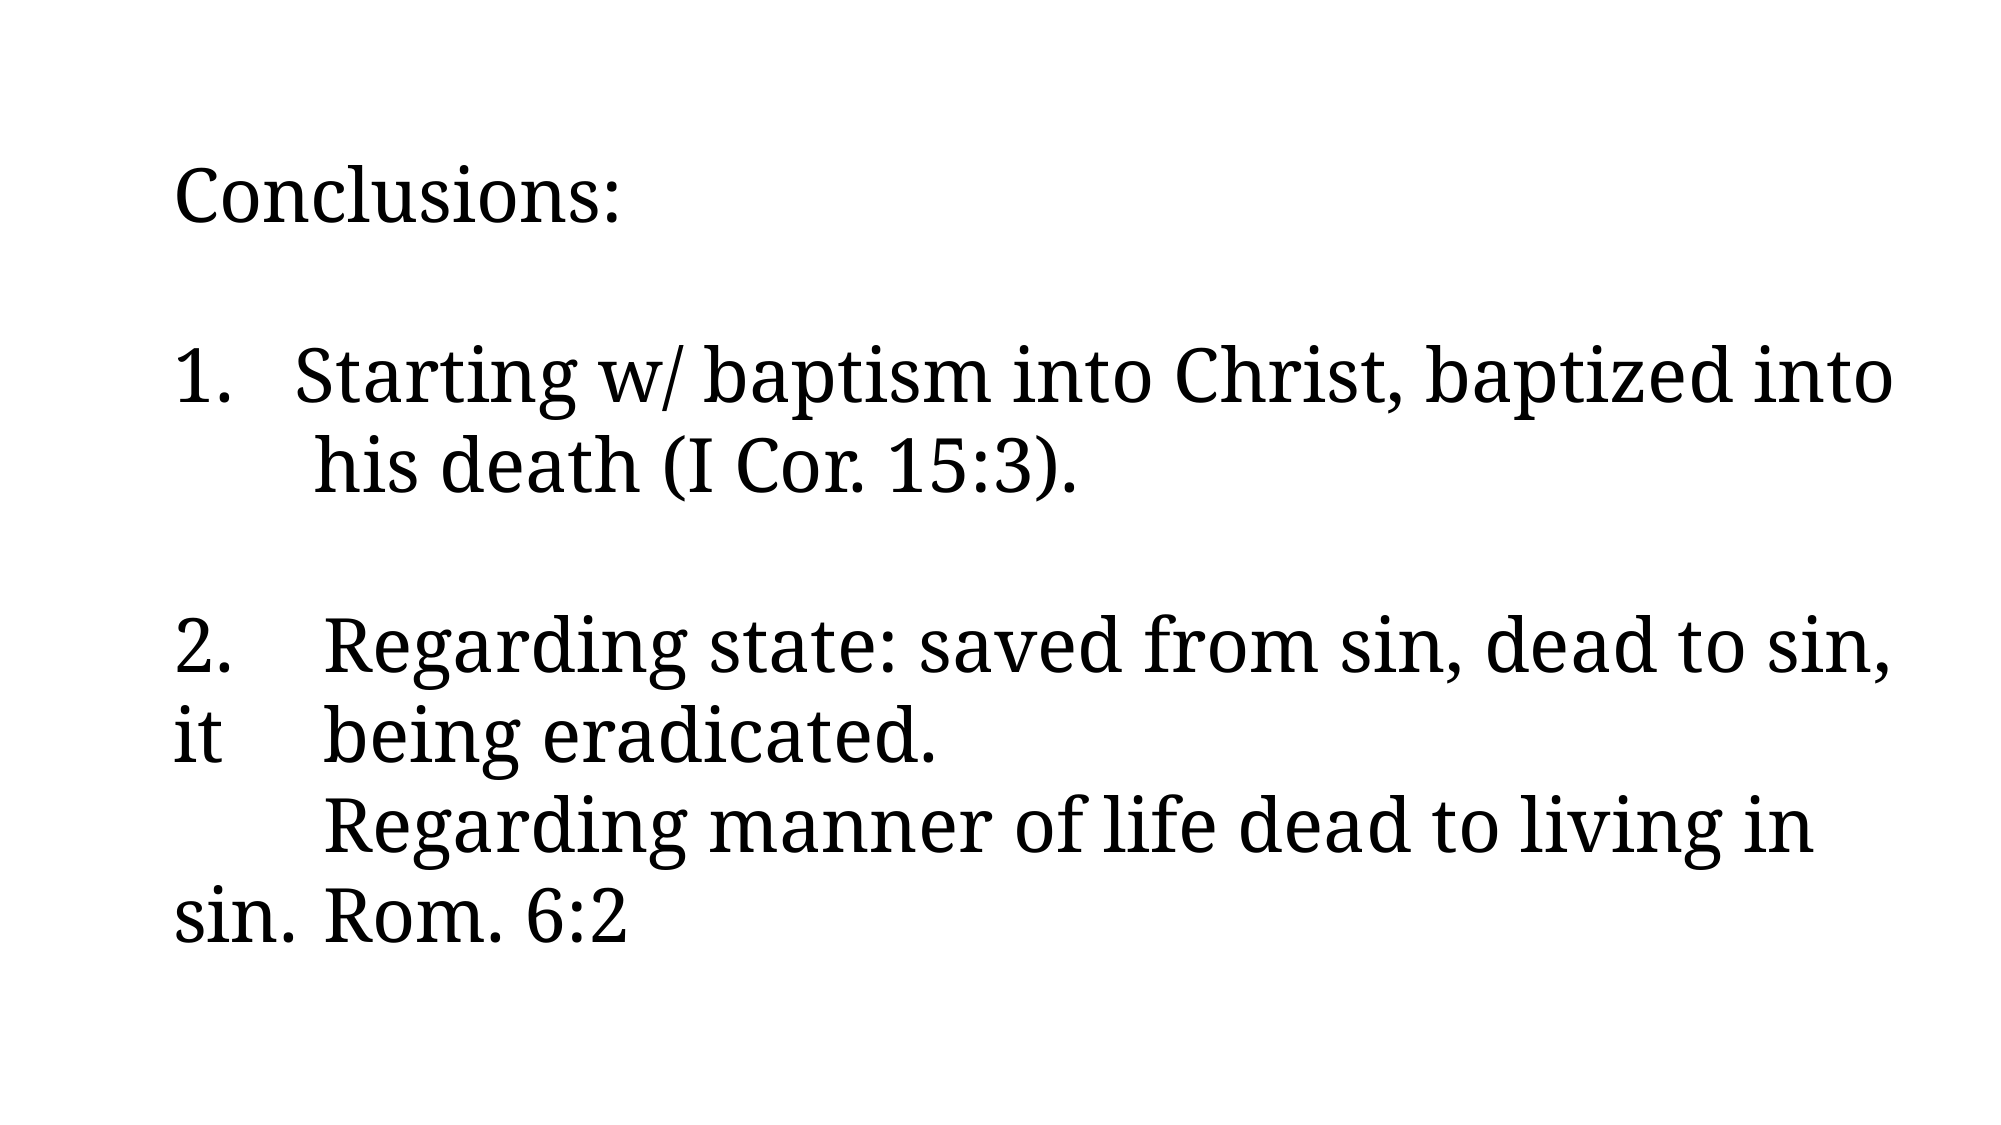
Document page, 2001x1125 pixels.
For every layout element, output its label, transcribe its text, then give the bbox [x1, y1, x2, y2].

text_box Conclusions: Starting w/ baptism into Christ, baptized into his death (I Cor. 15:3). 2. Regarding state: saved from sin, dead to sin, it being eradicated. Regarding manner of life dead to living in sin. Rom. 6:2 [158, 140, 1925, 965]
